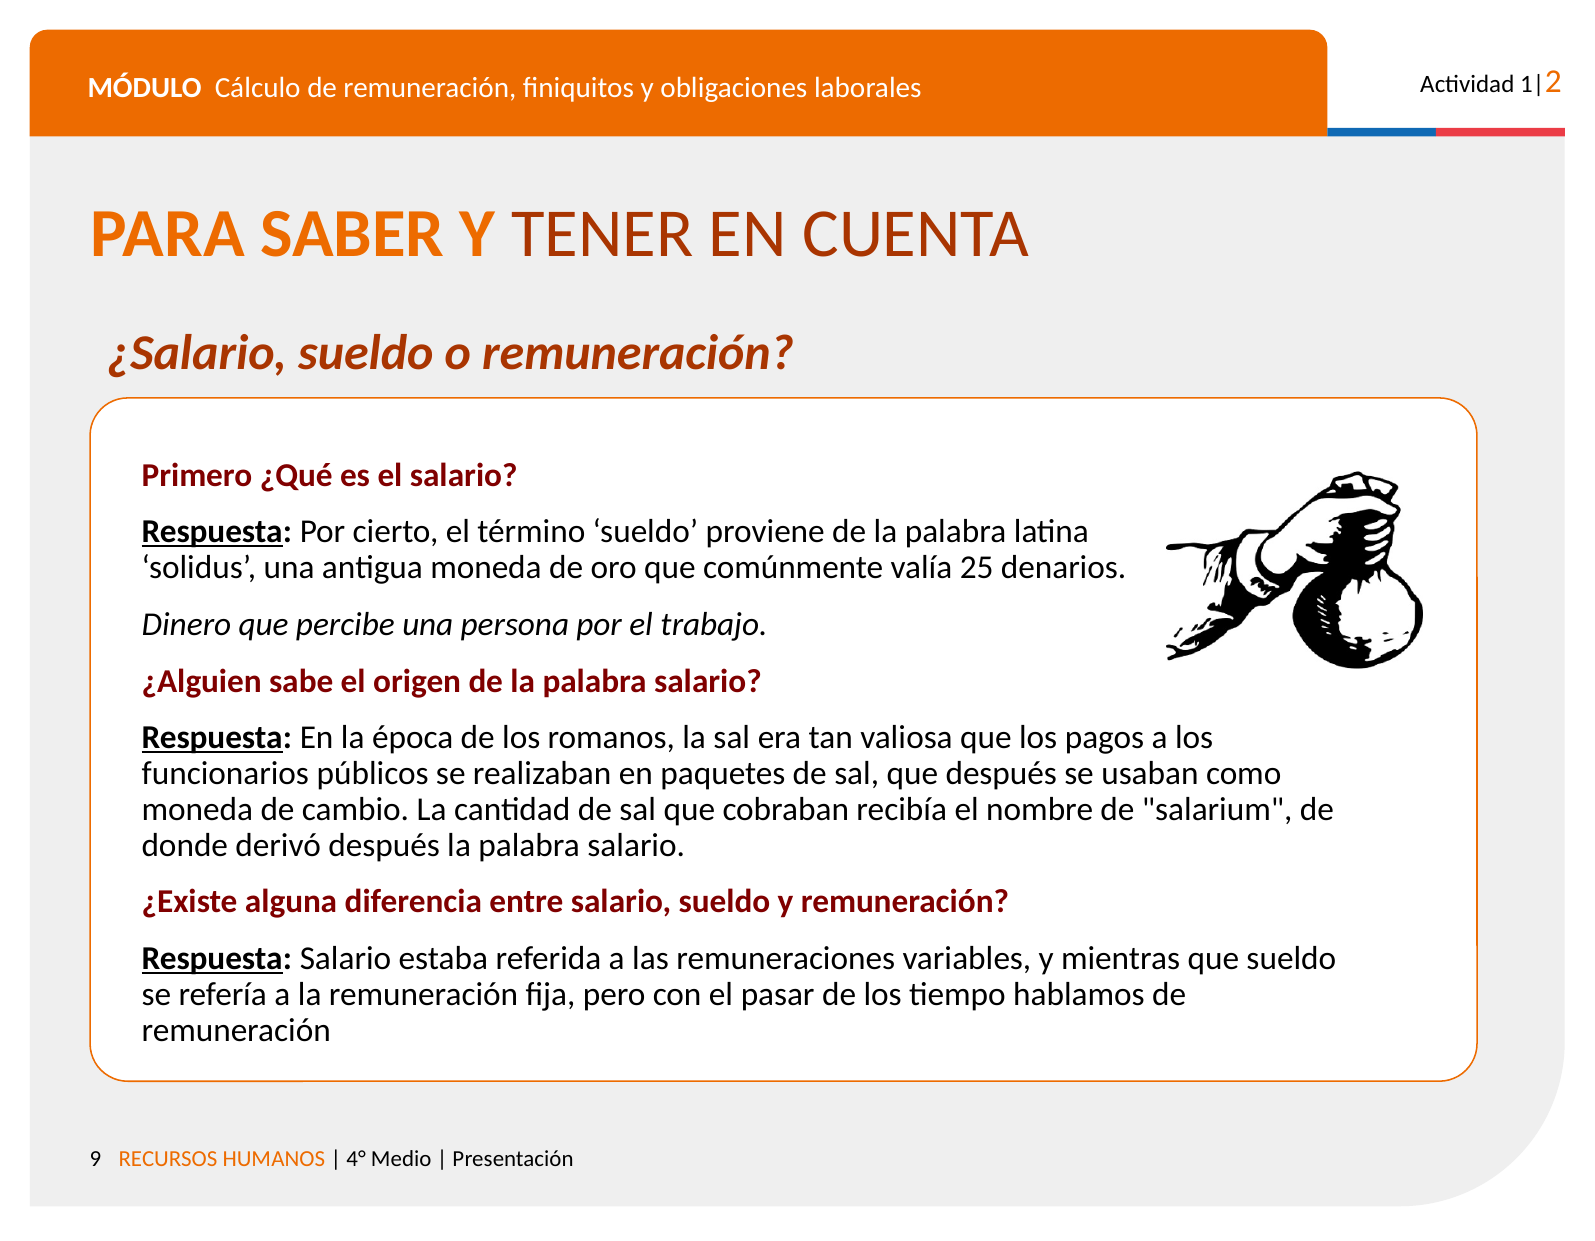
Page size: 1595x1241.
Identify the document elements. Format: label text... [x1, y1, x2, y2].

text_box Primero ¿Qué es el salario? Respuesta: Por cierto, el término ‘sueldo’ proviene de la palabra latina ‘solidus’, una antigua moneda de oro que comúnmente valía 25 denarios. Dinero que percibe una persona por el trabajo. ¿Alguien sabe el origen de la palabra salario? Respuesta: En la época de los romanos, la sal era tan valiosa que los pagos a los funcionarios públicos se realizaban en paquetes de sal, que después se usaban como moneda de cambio. La cantidad de sal que cobraban recibía el nombre de "salarium", de donde derivó después la palabra salario. ¿Existe alguna diferencia entre salario, sueldo y remuneración? Respuesta: Salario estaba referida a las remuneraciones variables, y mientras que sueldo se refería a la remuneración fija, pero con el pasar de los tiempo hablamos de remuneración [126, 450, 1355, 1099]
text_box ¿Salario, sueldo o remuneración? [92, 312, 1039, 387]
text_box PARA SABER Y TENER EN CUENTA [75, 180, 1595, 278]
picture [1161, 465, 1429, 669]
text_box [90, 397, 1478, 1082]
